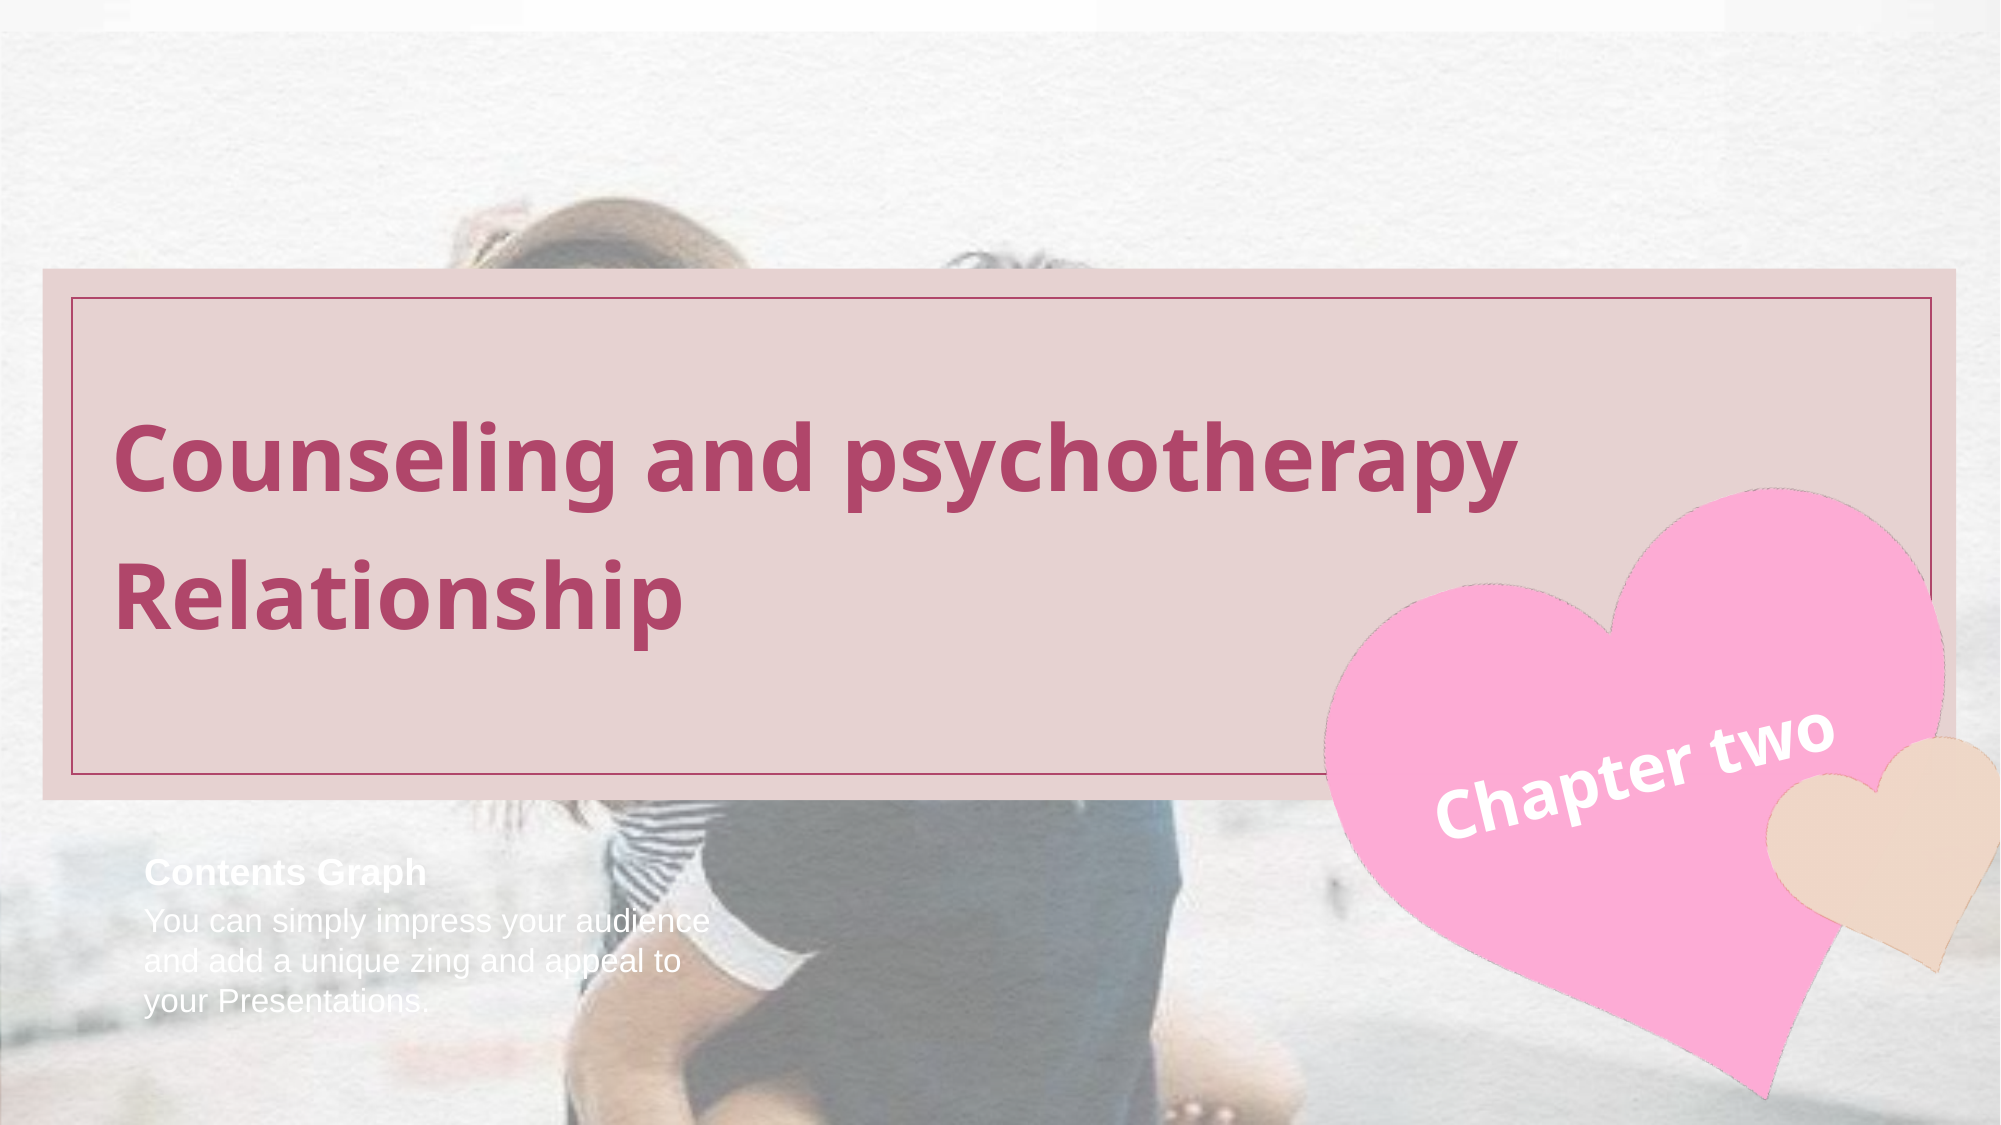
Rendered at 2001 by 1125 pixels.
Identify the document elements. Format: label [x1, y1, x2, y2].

text_box [128, 840, 761, 1069]
text_box [1357, 529, 2000, 1115]
picture [0, 0, 2001, 1125]
text_box [42, 268, 1957, 801]
